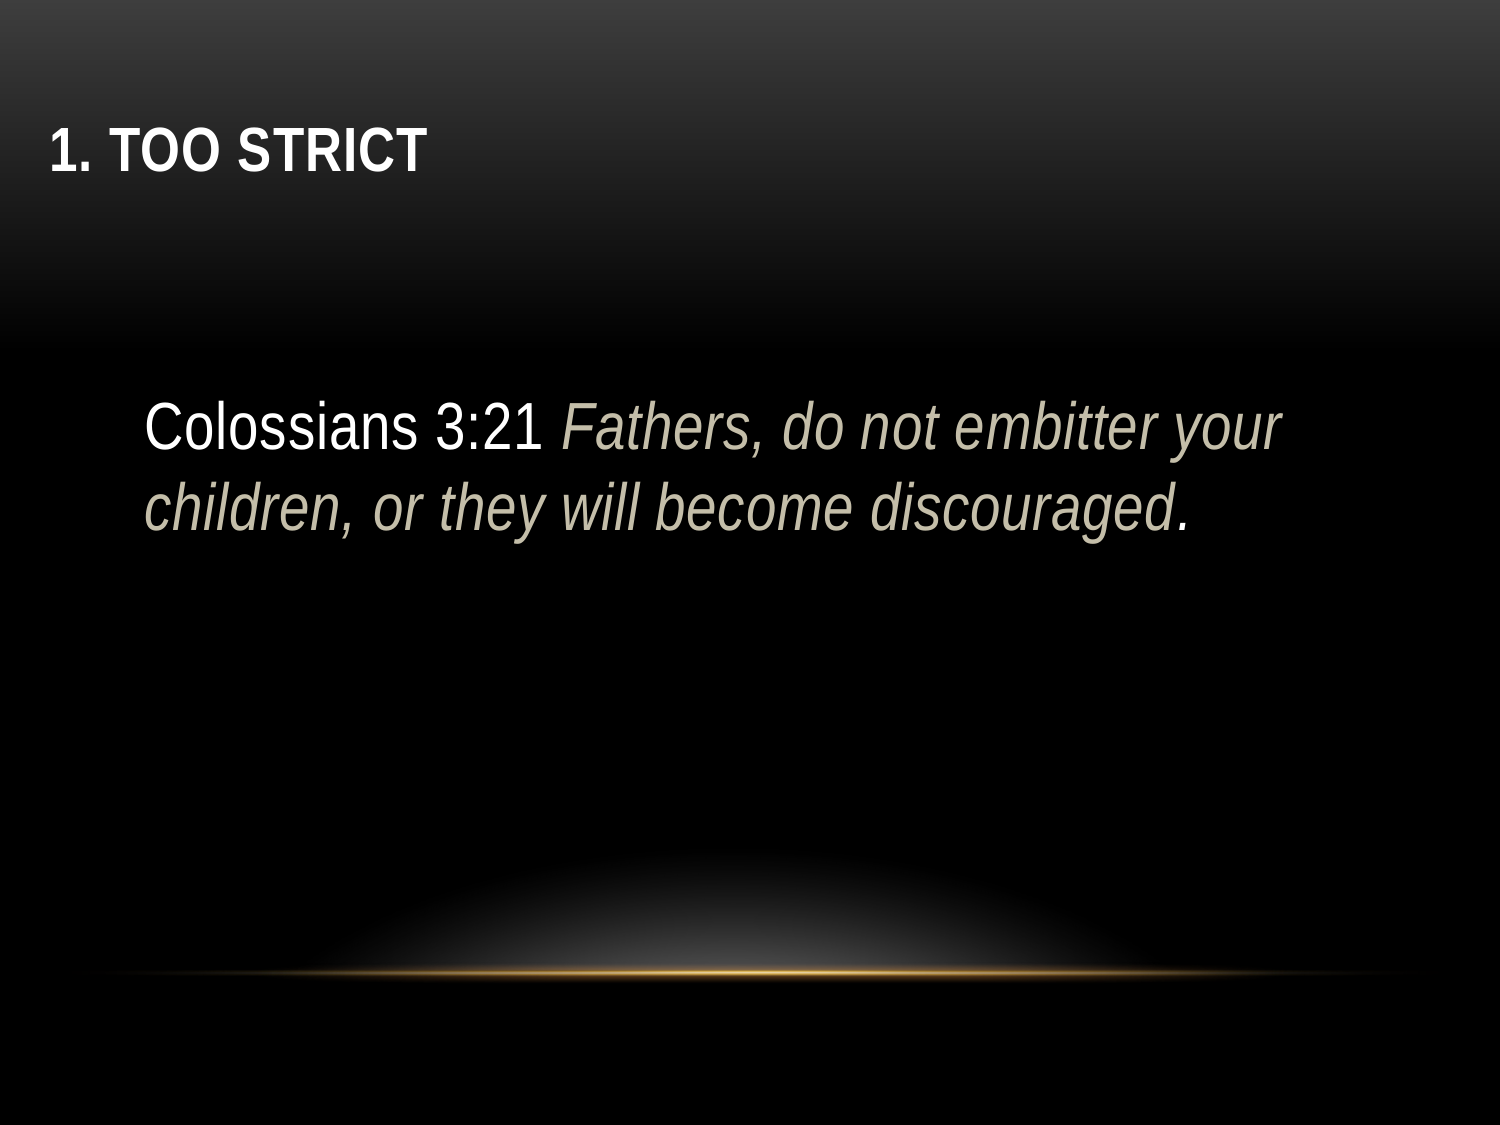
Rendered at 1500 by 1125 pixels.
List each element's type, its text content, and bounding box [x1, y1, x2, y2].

list Colossians 3:21 Fathers, do not embitter your children, or they will become discouraged. [129, 375, 1480, 965]
picture [0, 0, 1500, 1125]
title 1. Too strict [34, 52, 1335, 192]
